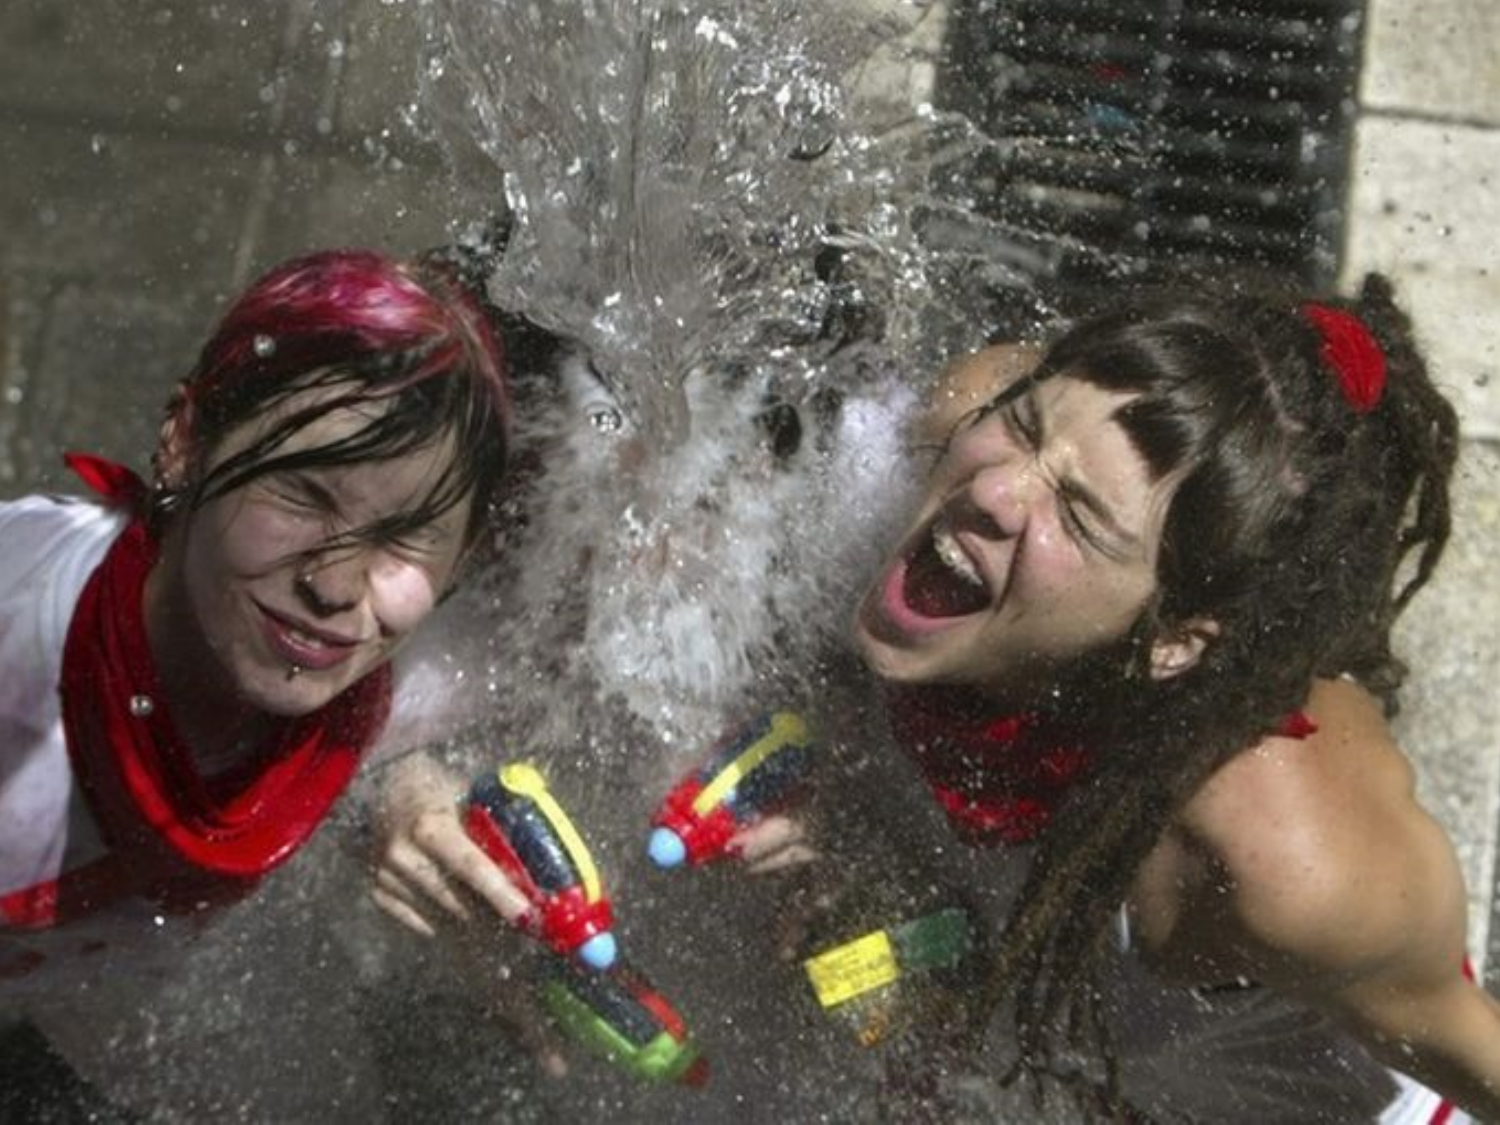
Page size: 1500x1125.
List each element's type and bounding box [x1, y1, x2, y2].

list [0, 0, 1500, 1125]
